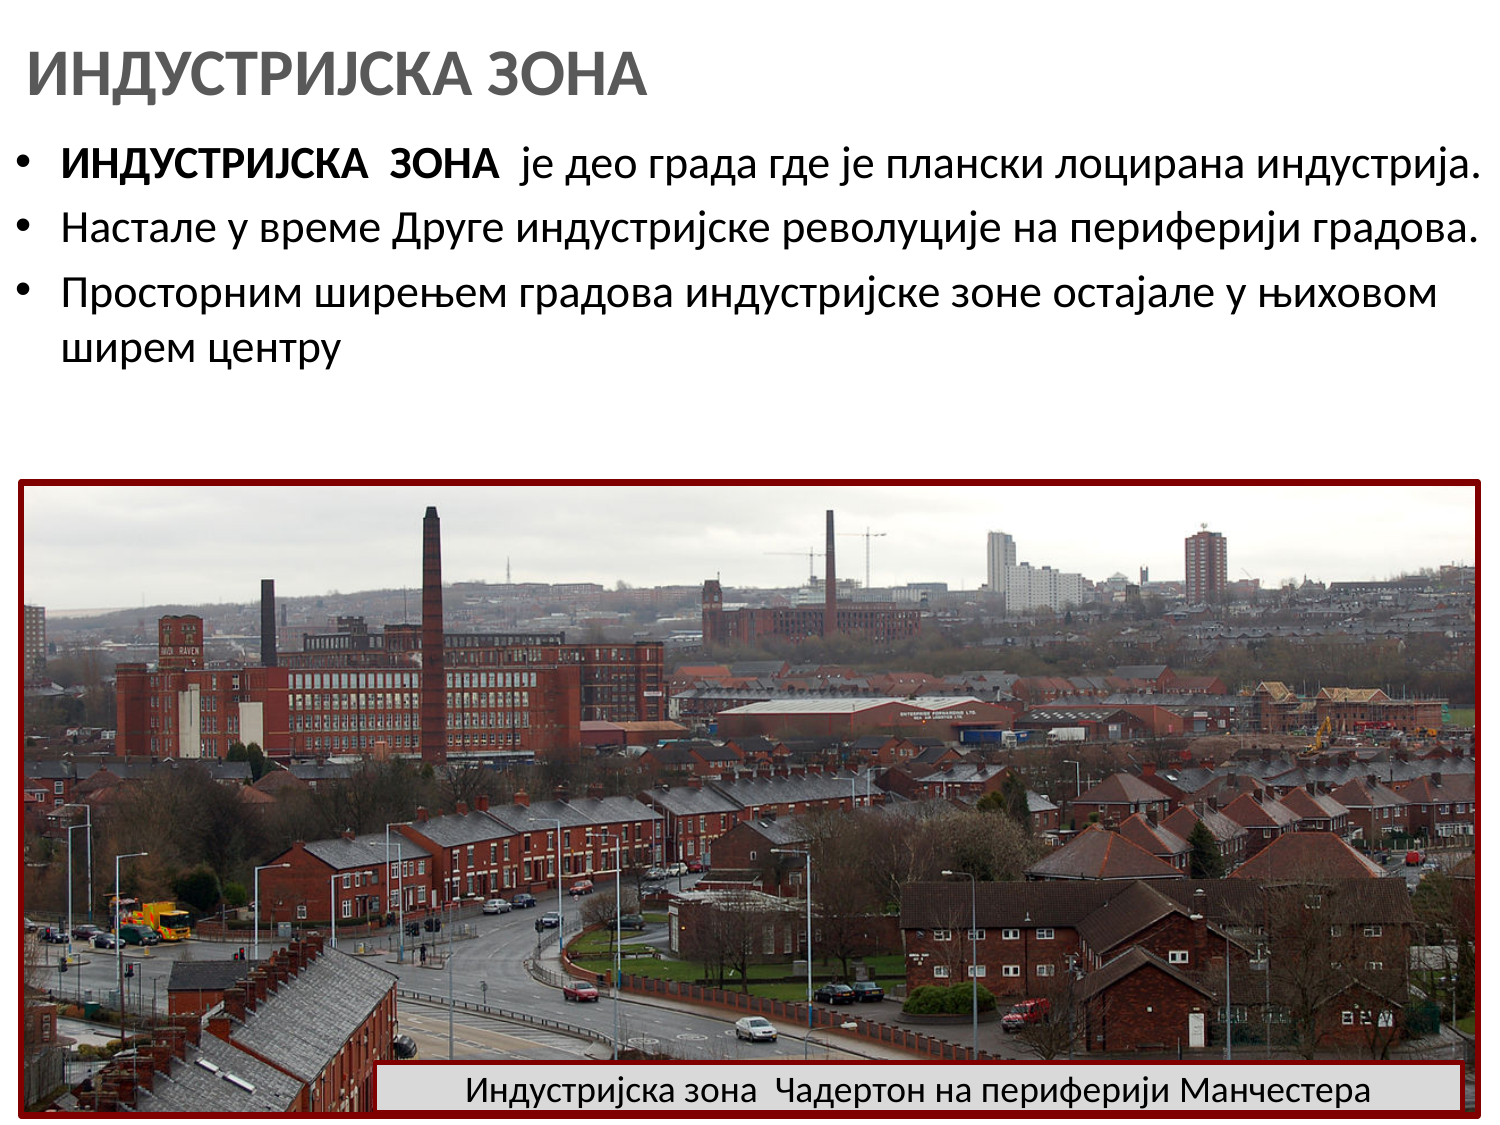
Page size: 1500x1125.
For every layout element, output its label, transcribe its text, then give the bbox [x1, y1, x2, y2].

list ИНДУСТРИЈСКА ЗОНА је део града где је плански лоцирана индустрија. Настале у време Друге индустријске револуције на периферији градова. Просторним ширењем градова индустријске зоне остајале у њиховом ширем центру [0, 125, 1500, 600]
title ИНДУСТРИЈСКА ЗОНА [0, 0, 675, 125]
picture [23, 485, 1476, 1113]
